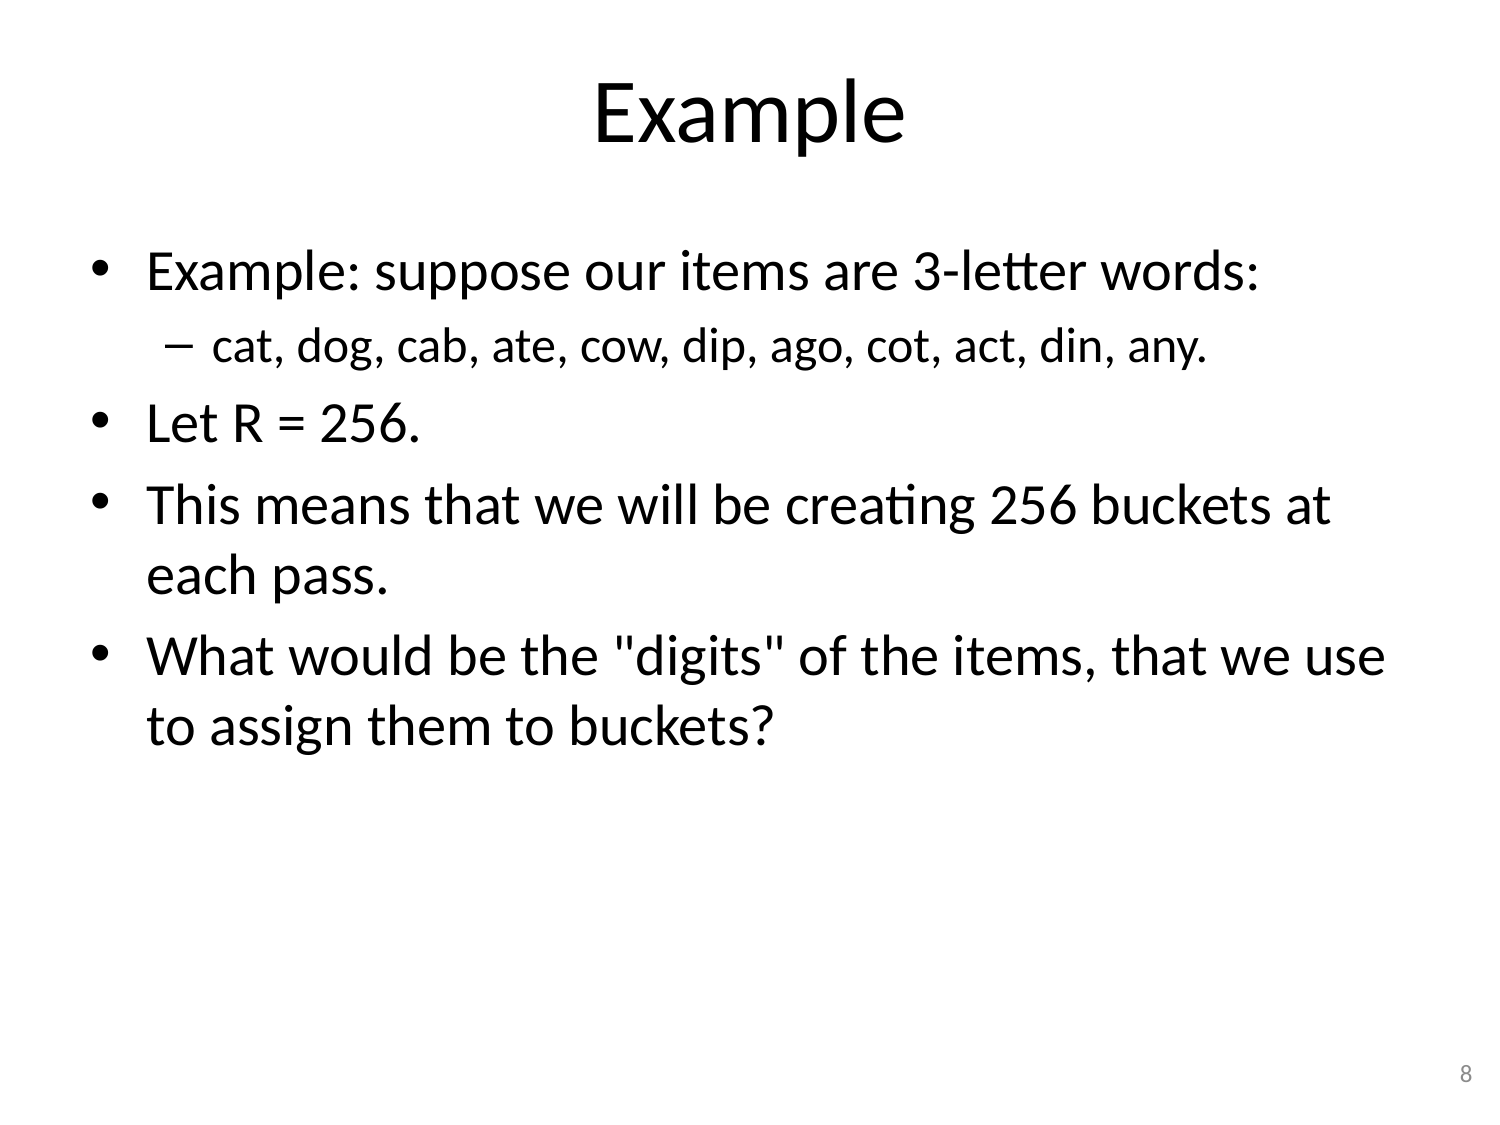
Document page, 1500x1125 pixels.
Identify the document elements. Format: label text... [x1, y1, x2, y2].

list Example: suppose our items are 3-letter words: cat, dog, cab, ate, cow, dip, ago, cot, act, din, any. Let R = 256. This means that we will be creating 256 buckets at each pass. What would be the "digits" of the items, that we use to assign them to buckets? [75, 224, 1425, 1050]
slide_number 8 [1137, 1042, 1488, 1103]
title Example [75, 12, 1425, 200]
